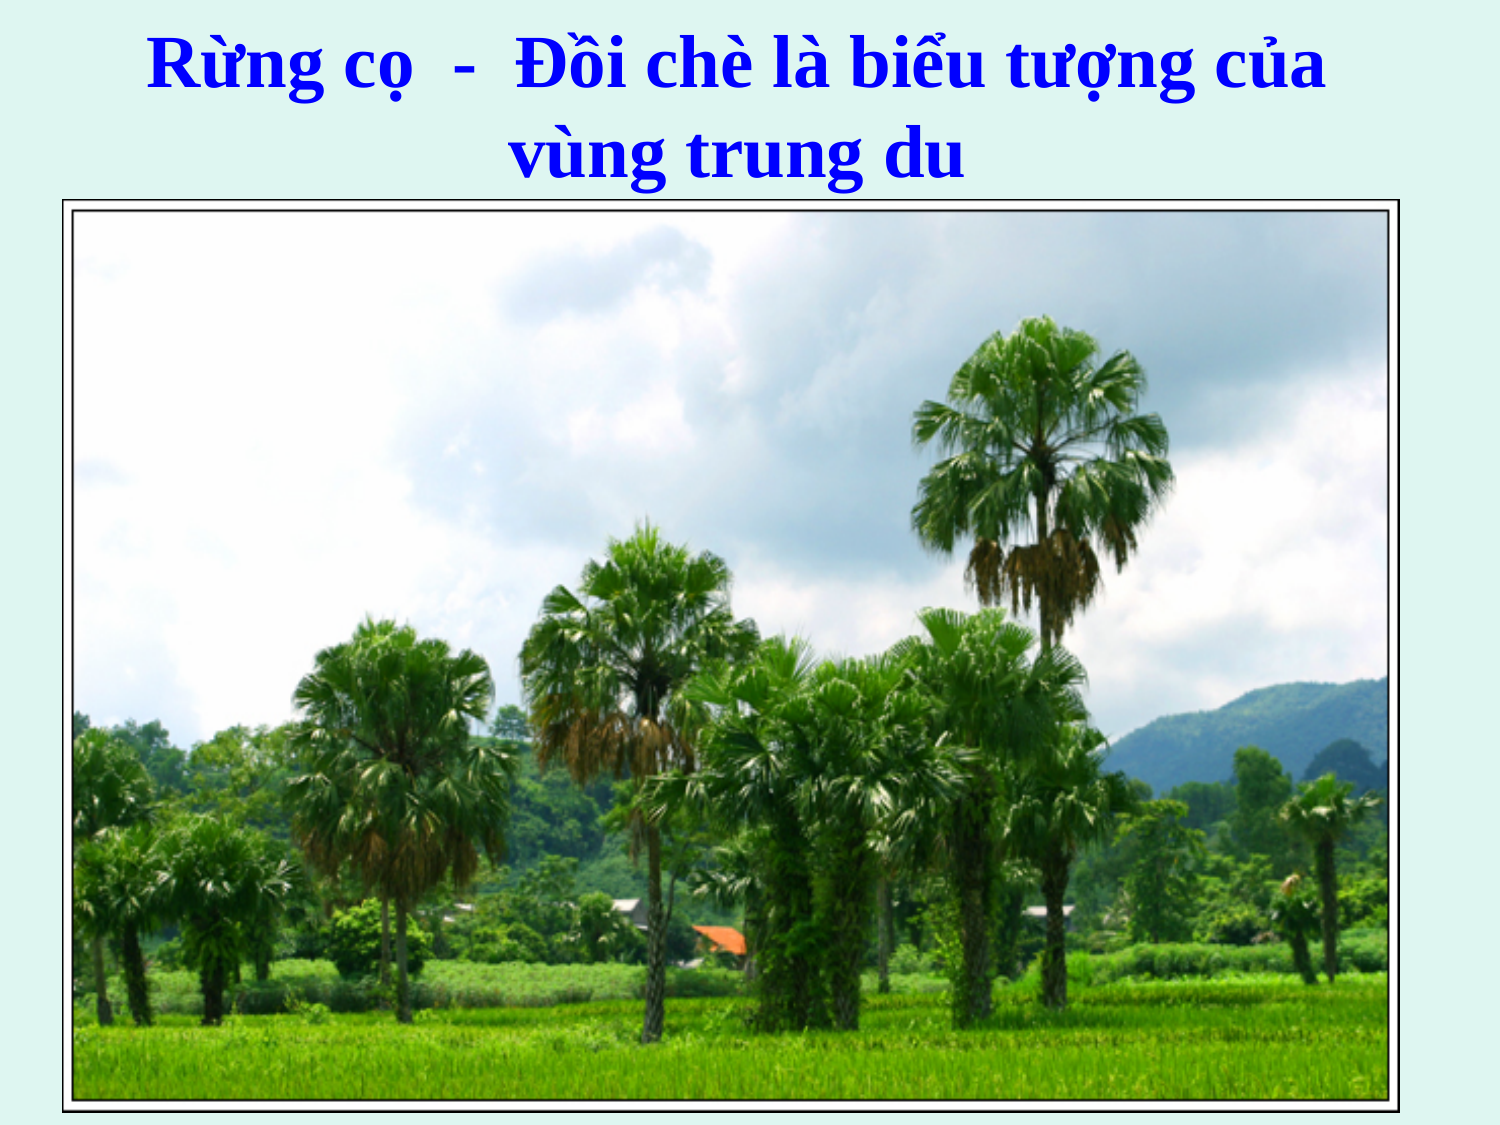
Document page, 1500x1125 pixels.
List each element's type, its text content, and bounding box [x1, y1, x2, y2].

picture [62, 199, 1401, 1113]
text_box Rừng cọ - Đồi chè là biểu tượng của vùng trung du [62, 4, 1413, 200]
